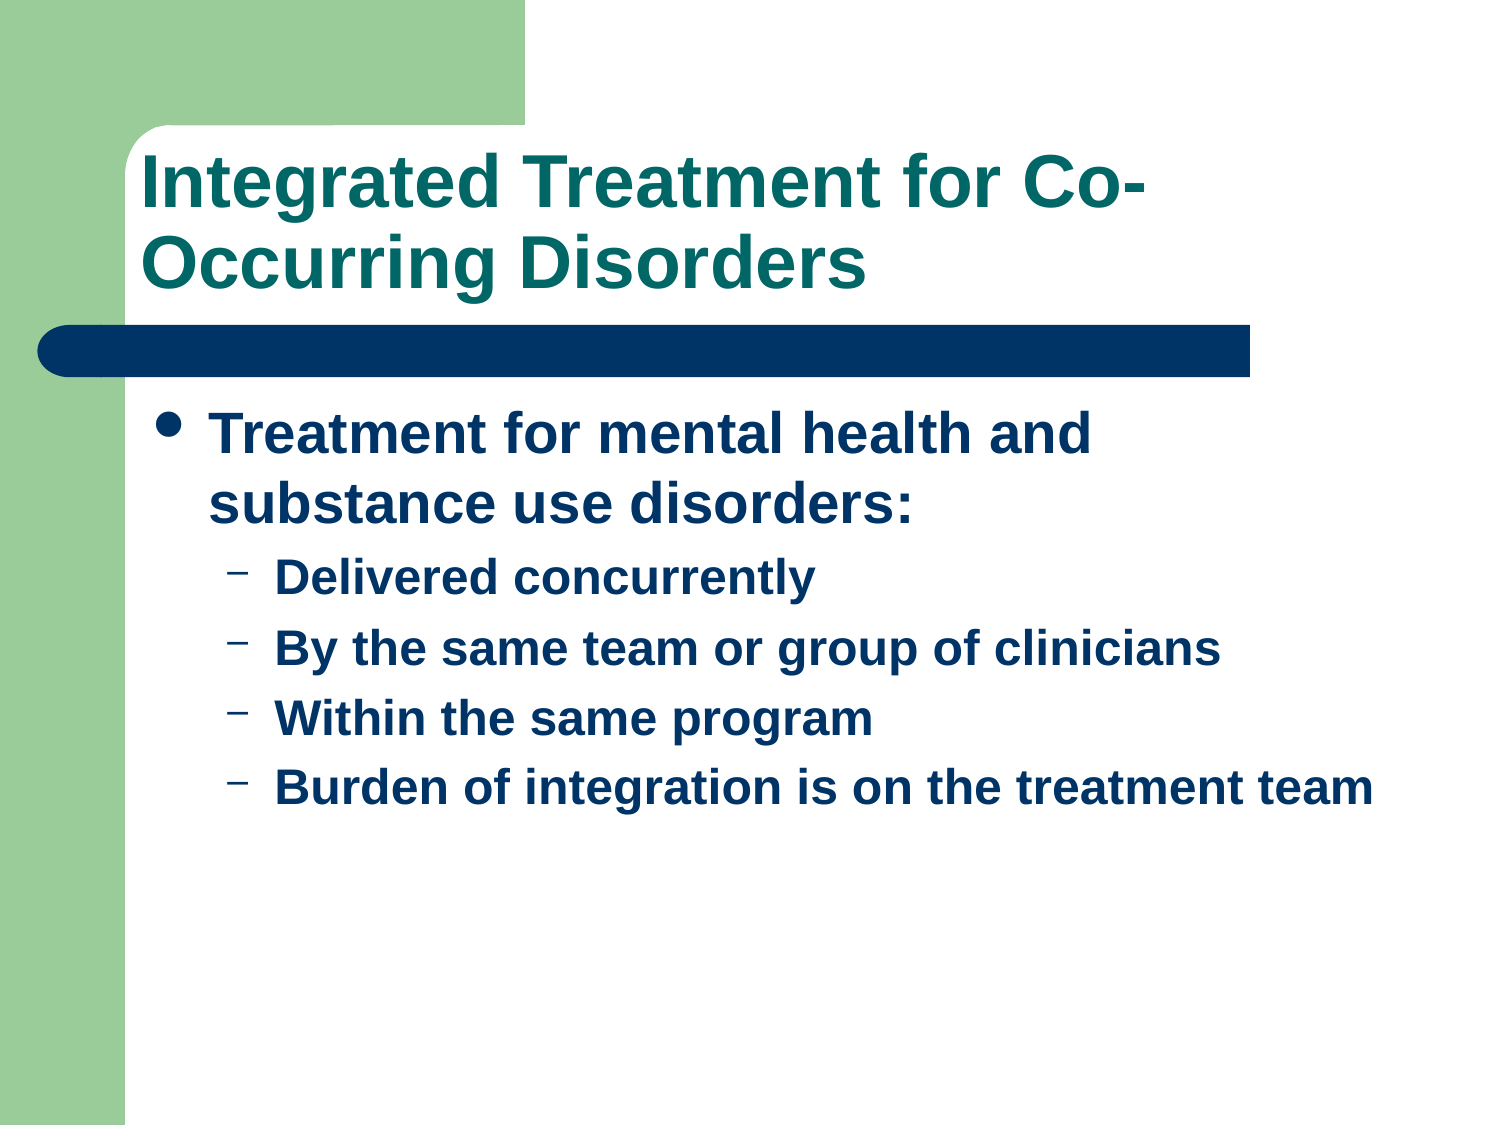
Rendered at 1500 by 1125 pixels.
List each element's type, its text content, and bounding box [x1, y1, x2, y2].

title Integrated Treatment for Co-Occurring Disorders [125, 125, 1425, 313]
list Treatment for mental health and substance use disorders: Delivered concurrently By the same team or group of clinicians Within the same program Burden of integration is on the treatment team [137, 387, 1400, 999]
